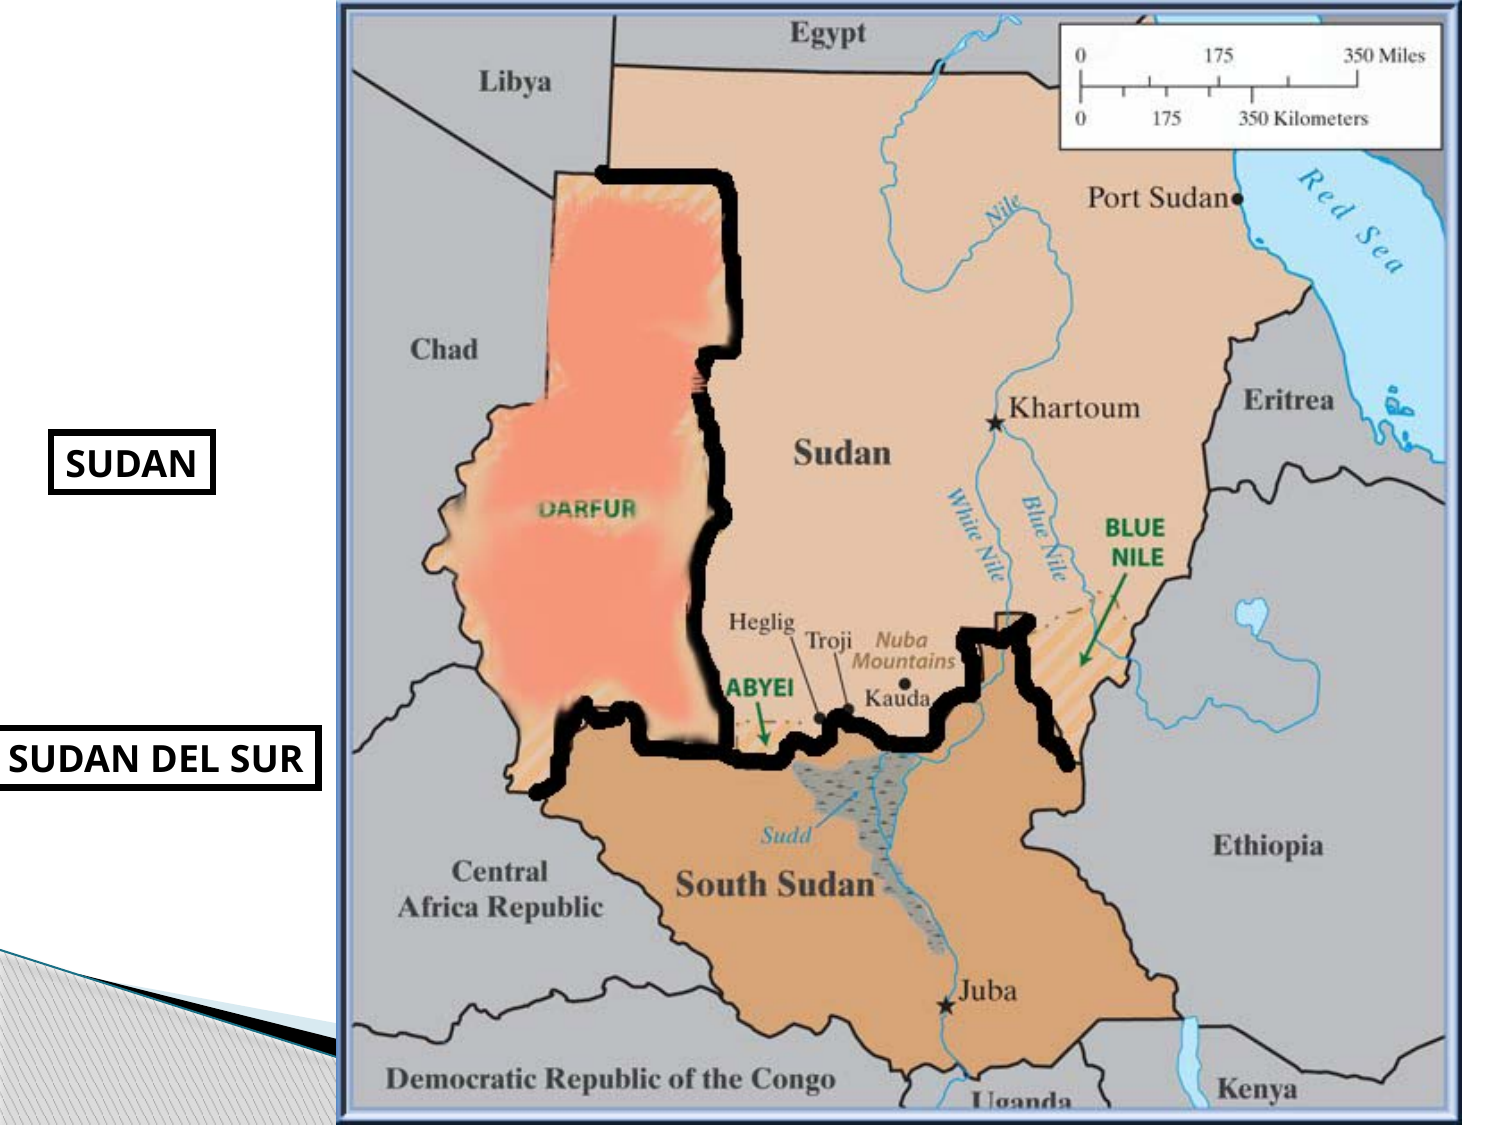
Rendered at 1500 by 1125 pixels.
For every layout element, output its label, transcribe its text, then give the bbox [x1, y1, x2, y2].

text_box SUDAN [50, 432, 213, 493]
text_box SUDAN DEL SUR [0, 727, 319, 788]
picture [336, 0, 1462, 1125]
